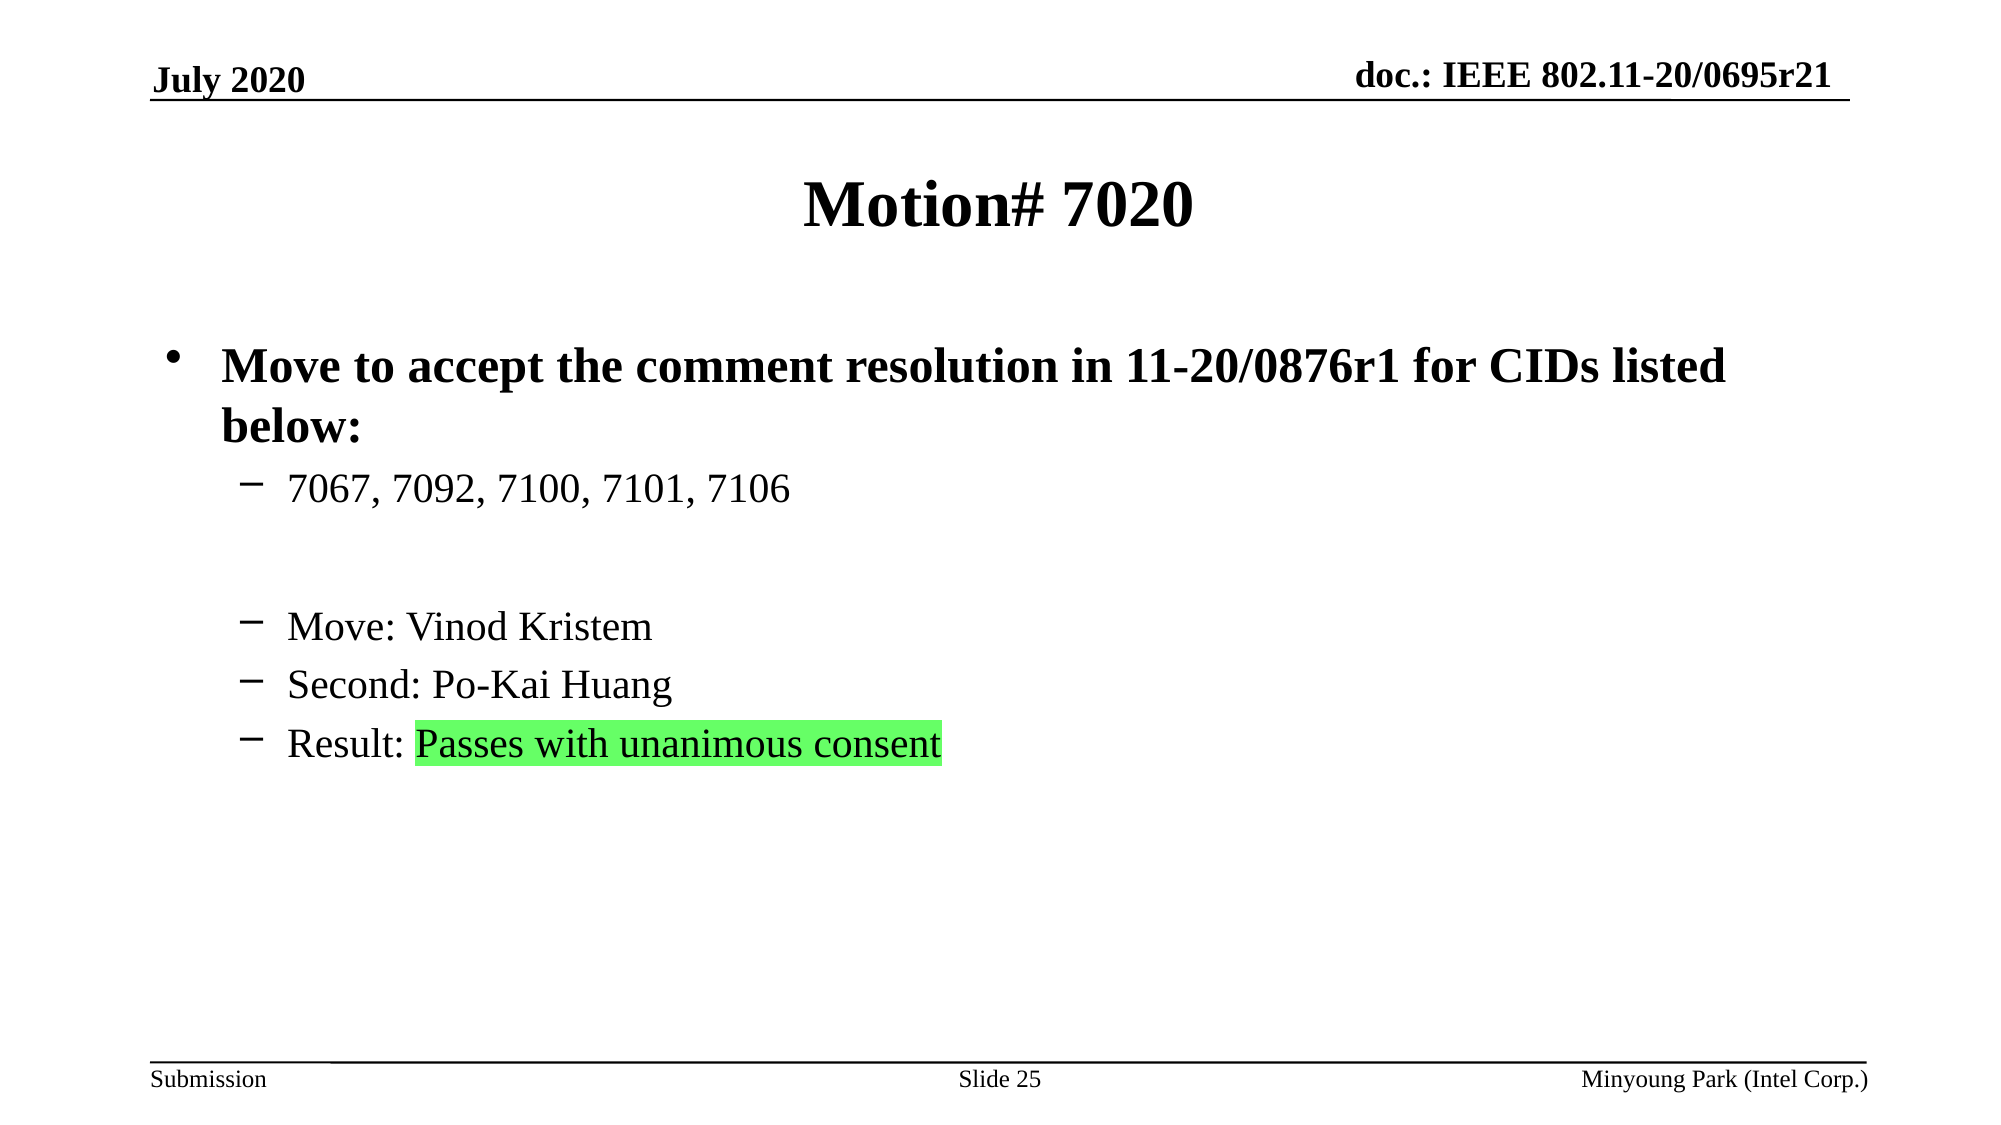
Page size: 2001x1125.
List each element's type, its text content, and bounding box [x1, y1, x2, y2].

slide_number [152, 54, 347, 101]
footer Minyoung Park (Intel Corp.) [1266, 1061, 1869, 1093]
title Motion# 7020 [150, 112, 1850, 288]
list Move to accept the comment resolution in 11-20/0876r1 for CIDs listed below: 7067, 7092, 7100, 7101, 7106 Move: Vinod Kristem Second: Po-Kai Huang Result: Passes with unanimous consent [150, 324, 1850, 1000]
slide_number Slide 25 [957, 1061, 1042, 1093]
